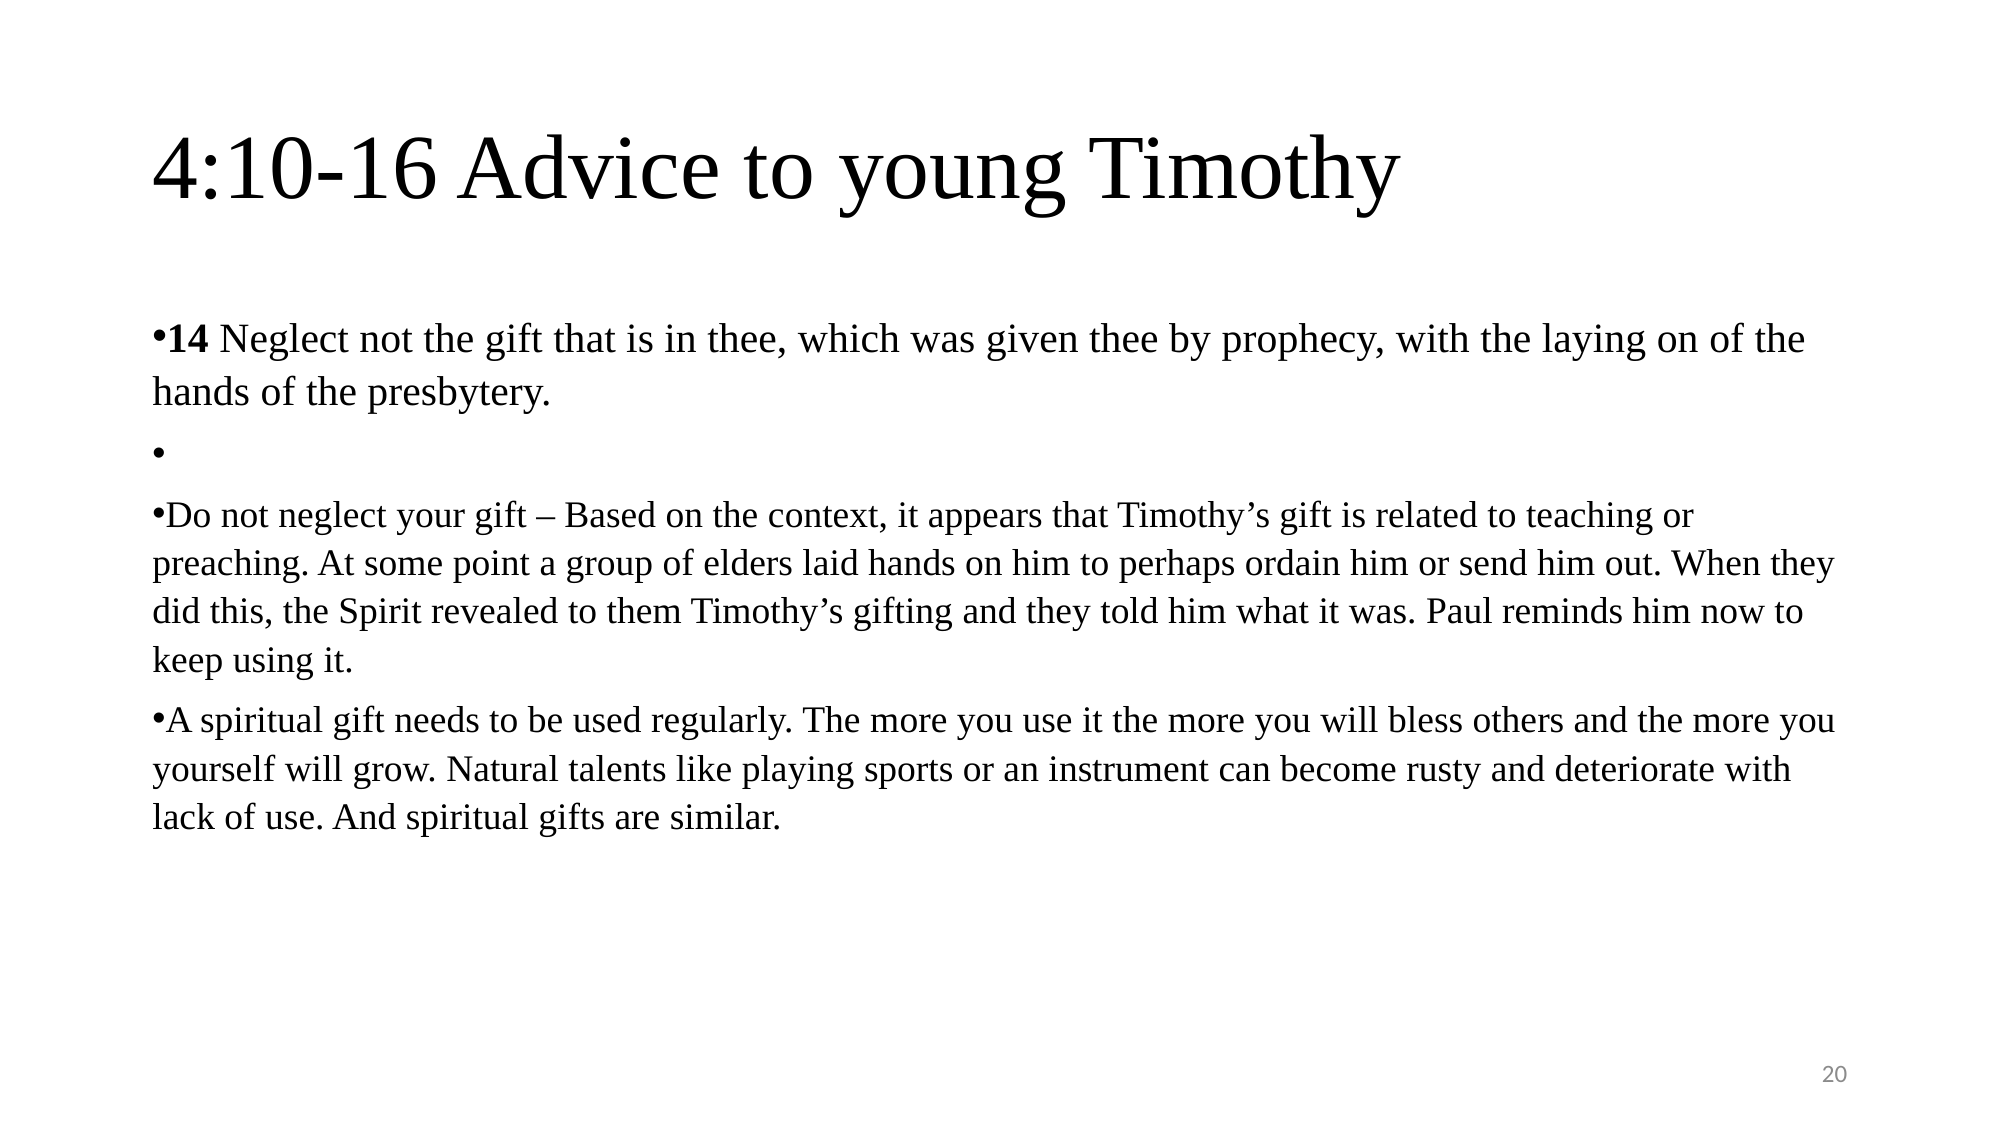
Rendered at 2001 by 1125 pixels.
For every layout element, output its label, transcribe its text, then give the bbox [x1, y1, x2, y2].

list 14 Neglect not the gift that is in thee, which was given thee by prophecy, with the laying on of the hands of the presbytery. Do not neglect your gift – Based on the context, it appears that Timothy’s gift is related to teaching or preaching. At some point a group of elders laid hands on him to perhaps ordain him or send him out. When they did this, the Spirit revealed to them Timothy’s gifting and they told him what it was. Paul reminds him now to keep using it. A spiritual gift needs to be used regularly. The more you use it the more you will bless others and the more you yourself will grow. Natural talents like playing sports or an instrument can become rusty and deteriorate with lack of use. And spiritual gifts are similar. [137, 299, 1863, 1014]
slide_number 20 [1412, 1042, 1863, 1103]
title 4:10-16 Advice to young Timothy [137, 59, 1863, 278]
